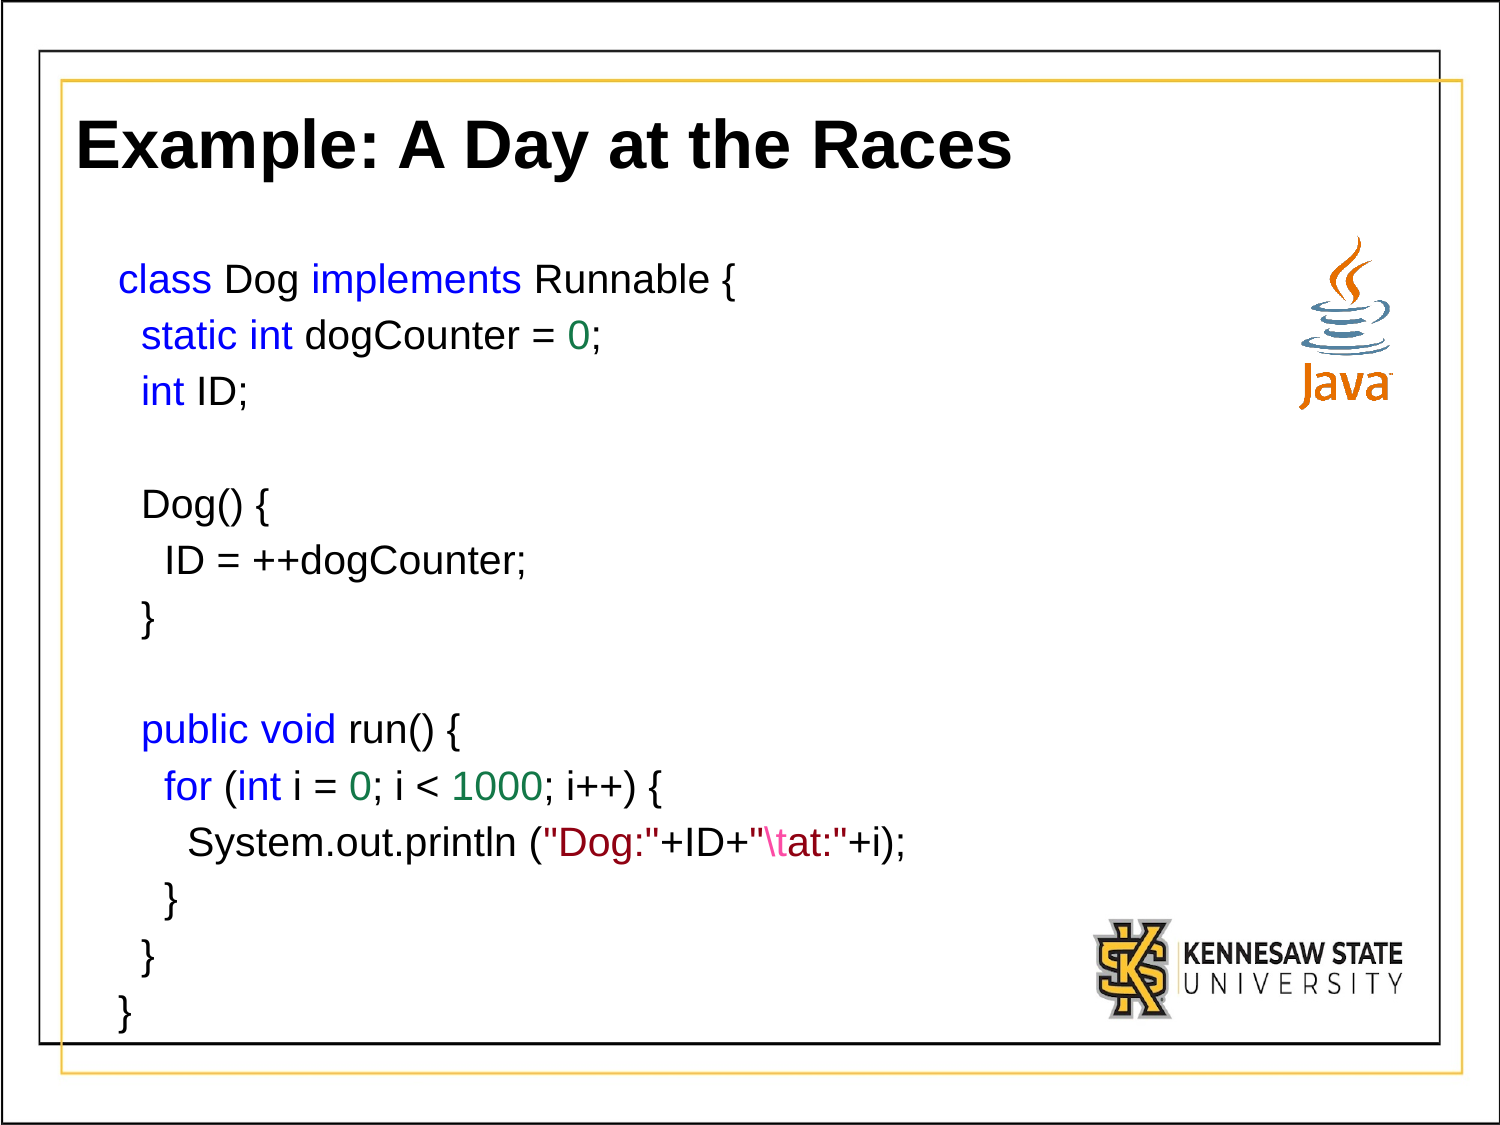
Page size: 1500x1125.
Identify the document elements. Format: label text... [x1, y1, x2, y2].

list class Dog implements Runnable { static int dogCounter = 0; int ID; Dog() { ID = ++dogCounter; } public void run() { for (int i = 0; i < 1000; i++) { System.out.println ("Dog:"+ID+"\tat:"+i); } } } [103, 249, 1397, 1043]
title Example: A Day at the Races [60, 83, 1442, 210]
picture [0, 0, 1500, 1125]
